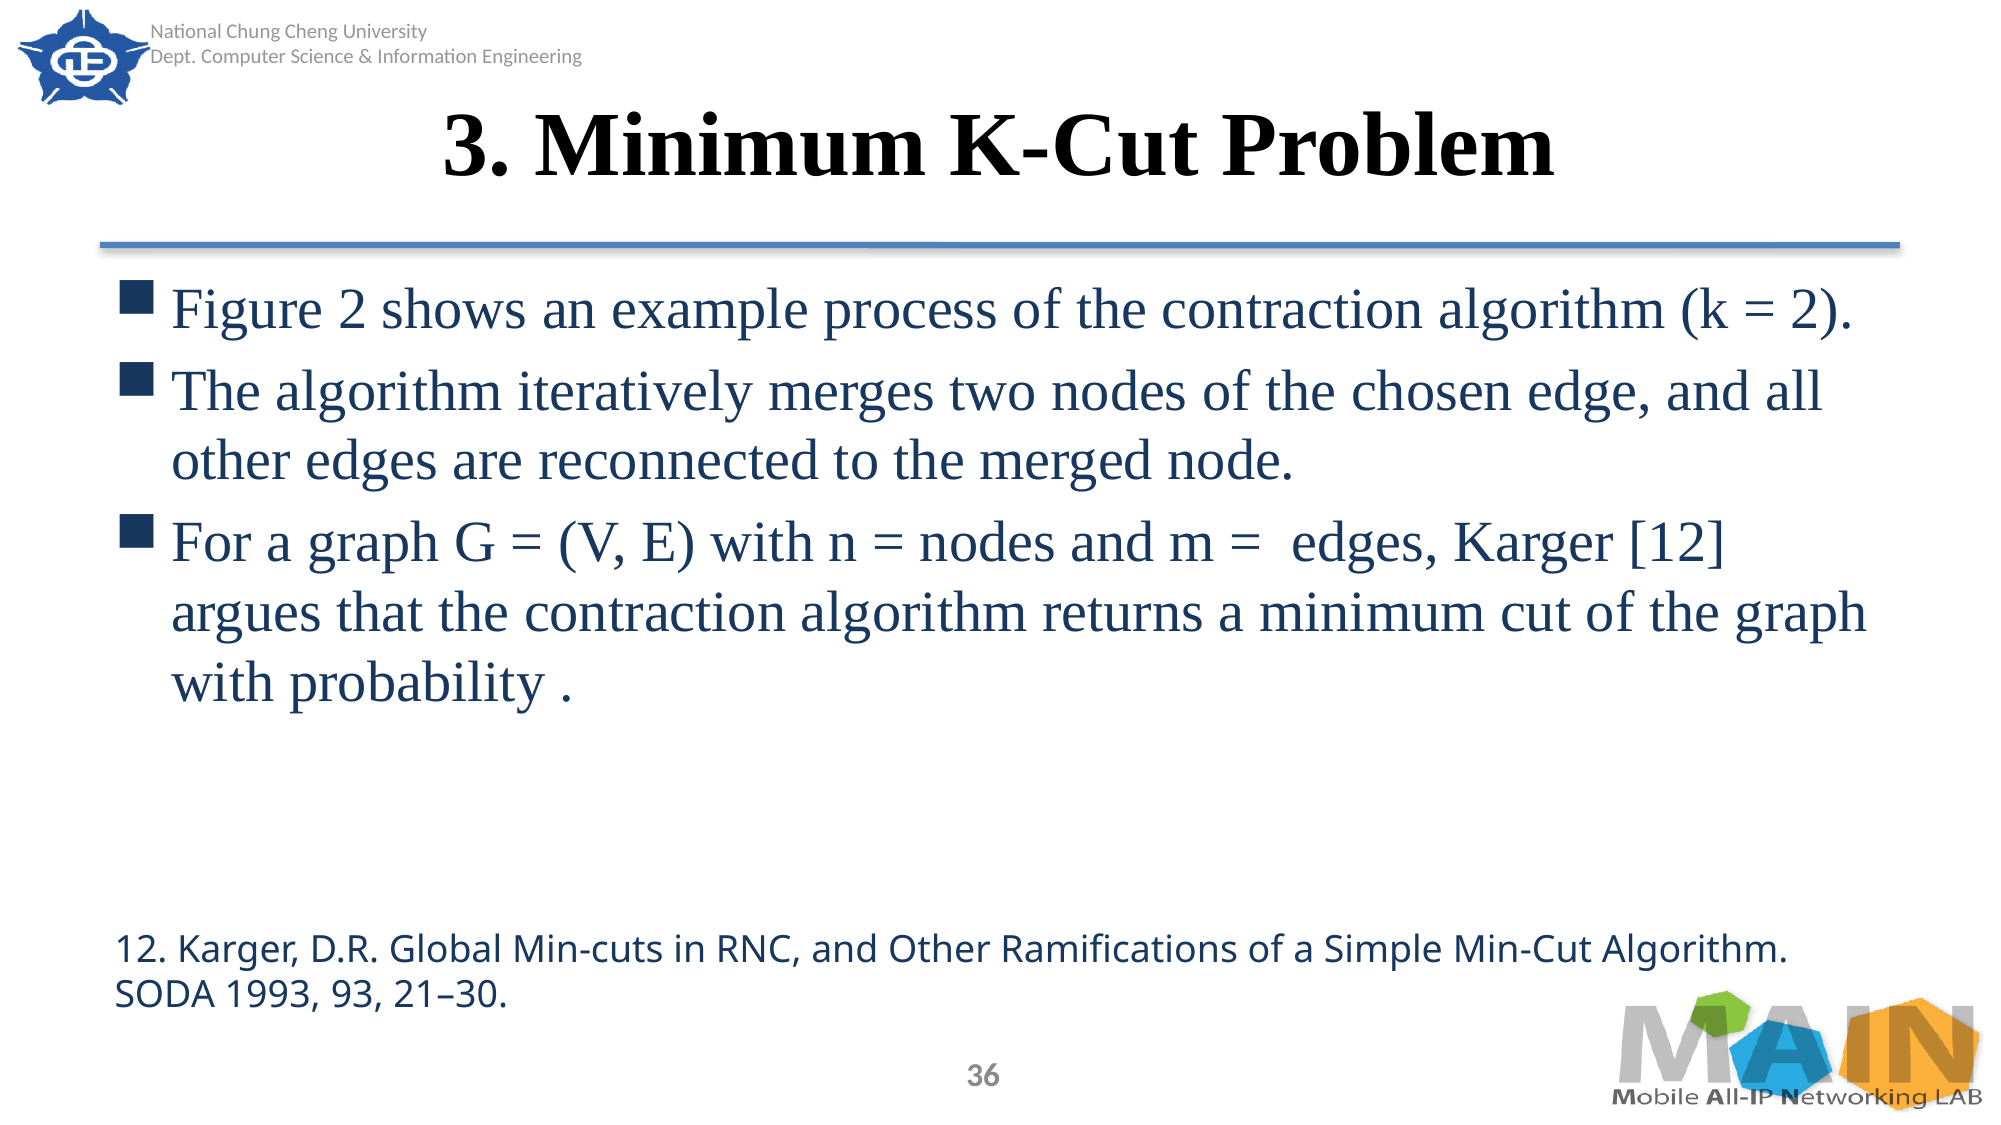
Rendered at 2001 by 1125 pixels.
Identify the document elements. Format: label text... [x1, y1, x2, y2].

title 3. Minimum K-Cut Problem [99, 44, 1901, 233]
slide_number 36 [750, 1042, 1217, 1103]
picture [0, 0, 168, 113]
picture [1400, 987, 1984, 1113]
text_box 12. Karger, D.R. Global Min-cuts in RNC, and Other Ramifications of a Simple Min-Cut Algorithm. SODA 1993, 93, 21–30. [99, 917, 1900, 1023]
